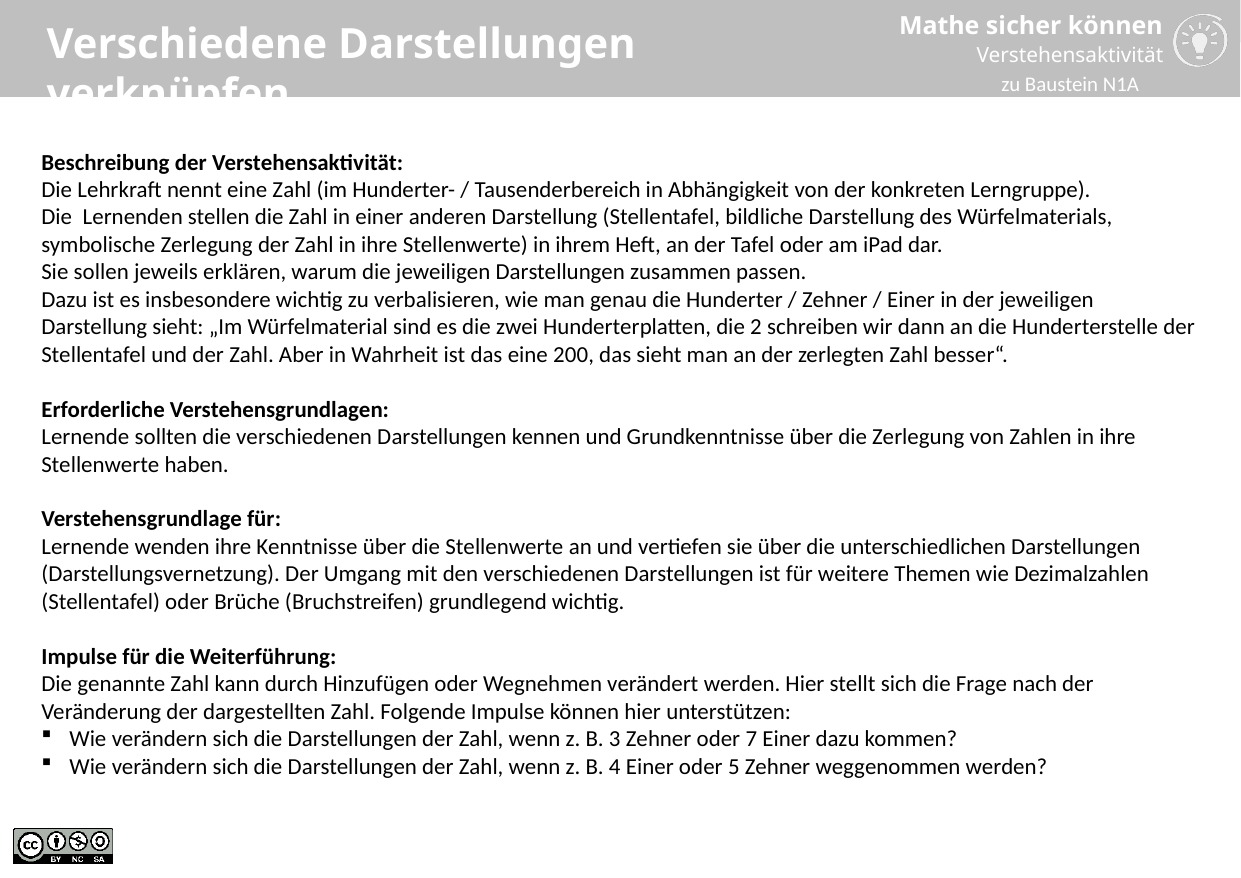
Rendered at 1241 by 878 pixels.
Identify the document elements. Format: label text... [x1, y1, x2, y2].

picture [13, 828, 113, 864]
text_box zu Baustein N1A [986, 63, 1154, 103]
text_box Verschiedene Darstellungen verknüpfen [31, 38, 826, 97]
text_box Beschreibung der Verstehensaktivität: Die Lehrkraft nennt eine Zahl (im Hunderter- / Tausenderbereich in Abhängigkeit von der konkreten Lerngruppe). Die Lernenden stellen die Zahl in einer anderen Darstellung (Stellentafel, bildliche Darstellung des Würfelmaterials, symbolische Zerlegung der Zahl in ihre Stellenwerte) in ihrem Heft, an der Tafel oder am iPad dar. Sie sollen jeweils erklären, warum die jeweiligen Darstellungen zusammen passen. Dazu ist es insbesondere wichtig zu verbalisieren, wie man genau die Hunderter / Zehner / Einer in der jeweiligen Darstellung sieht: „Im Würfelmaterial sind es die zwei Hunderterplatten, die 2 schreiben wir dann an die Hunderterstelle der Stellentafel und der Zahl. Aber in Wahrheit ist das eine 200, das sieht man an der zerlegten Zahl besser“. Erforderliche Verstehensgrundlagen: Lernende sollten die verschiedenen Darstellungen kennen und Grundkenntnisse über die Zerlegung von Zahlen in ihre Stellenwerte haben. Verstehensgrundlage für: Lernende wenden ihre Kenntnisse über die Stellenwerte an und vertiefen sie über die unterschiedlichen Darstellungen (Darstellungsvernetzung). Der Umgang mit den verschiedenen Darstellungen ist für weitere Themen wie Dezimalzahlen (Stellentafel) oder Brüche (Bruchstreifen) grundlegend wichtig. Impulse für die Weiterführung: Die genannte Zahl kann durch Hinzufügen oder Wegnehmen verändert werden. Hier stellt sich die Frage nach der Veränderung der dargestellten Zahl. Folgende Impulse können hier unterstützen: Wie verändern sich die Darstellungen der Zahl, wenn z. B. 3 Zehner oder 7 Einer dazu kommen? Wie verändern sich die Darstellungen der Zahl, wenn z. B. 4 Einer oder 5 Zehner weggenommen werden? [26, 139, 1214, 787]
